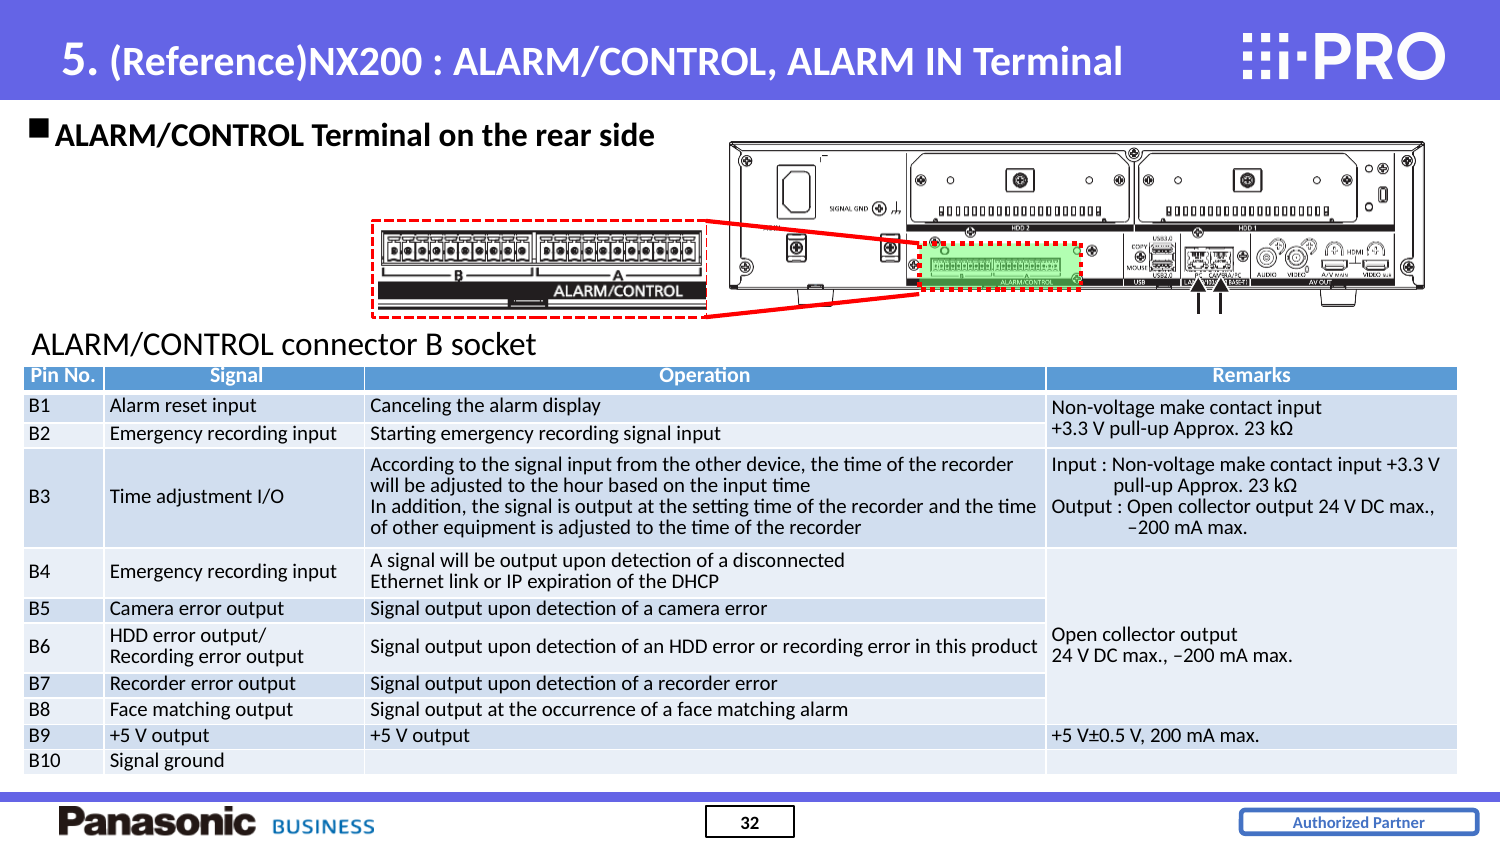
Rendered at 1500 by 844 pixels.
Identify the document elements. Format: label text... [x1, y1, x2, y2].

table_header Signal [105, 367, 364, 390]
text_box ALARM/CONTROL Terminal on the rear side [11, 105, 713, 161]
table_cell Open collector output 24 V DC max., –200 mA max. [1047, 549, 1457, 724]
table_cell +5 V output [365, 725, 1045, 749]
table_cell Alarm reset input [105, 395, 364, 422]
text_box 5. (Reference)NX200 : ALARM/CONTROL, ALARM IN Terminal [46, 11, 1435, 99]
table_cell A signal will be output upon detection of a disconnected Ethernet link or IP expiration of the DHCP [365, 549, 1045, 597]
table_header Remarks [1047, 367, 1457, 390]
table_cell Starting emergency recording signal input [365, 424, 1045, 447]
table_cell B8 [24, 699, 103, 724]
table_cell +5 V±0.5 V, 200 mA max. [1047, 725, 1457, 749]
table_cell Signal ground [105, 750, 364, 774]
table_cell B7 [24, 674, 103, 697]
table_cell HDD error output/ Recording error output [105, 624, 364, 672]
table_cell B10 [24, 750, 103, 774]
picture [726, 137, 1429, 314]
table_cell Face matching output [105, 699, 364, 724]
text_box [705, 294, 920, 318]
table_cell B6 [24, 624, 103, 672]
table_cell Signal output at the occurrence of a face matching alarm [365, 699, 1045, 724]
picture [59, 806, 374, 837]
table_header Operation [365, 367, 1045, 390]
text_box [705, 220, 920, 244]
table_cell B1 [24, 395, 103, 422]
table_header Pin No. [24, 367, 103, 390]
table_cell +5 V output [105, 725, 364, 749]
table_cell B5 [24, 599, 103, 622]
table_cell [1047, 750, 1457, 774]
table_cell [365, 750, 1045, 774]
picture [1435, 32, 1445, 80]
table_cell Emergency recording input [105, 549, 364, 597]
table_cell Non-voltage make contact input +3.3 V pull-up Approx. 23 kΩ [1047, 395, 1457, 447]
table_cell Recorder error output [105, 674, 364, 697]
table_cell Input : Non-voltage make contact input +3.3 V pull-up Approx. 23 kΩ Output : Open collector output 24 V DC max., –200 mA max. [1047, 449, 1457, 547]
picture [378, 224, 706, 315]
table_cell B3 [24, 449, 103, 547]
table_cell Signal output upon detection of a camera error [365, 599, 1045, 622]
table_cell Camera error output [105, 599, 364, 622]
table_cell Canceling the alarm display [365, 395, 1045, 422]
table_cell B2 [24, 424, 103, 447]
table_cell B4 [24, 549, 103, 597]
table_cell Signal output upon detection of an HDD error or recording error in this product [365, 624, 1045, 672]
table_cell Emergency recording input [105, 424, 364, 447]
table_cell According to the signal input from the other device, the time of the recorder will be adjusted to the hour based on the input time In addition, the signal is output at the setting time of the recorder and the time of other equipment is adjusted to the time of the recorder [365, 449, 1045, 547]
text_box ALARM/CONTROL connector B socket [16, 314, 576, 370]
table_cell Signal output upon detection of a recorder error [365, 674, 1045, 697]
table_cell Time adjustment I/O [105, 449, 364, 547]
text_box [372, 220, 705, 314]
table_cell B9 [24, 725, 103, 749]
